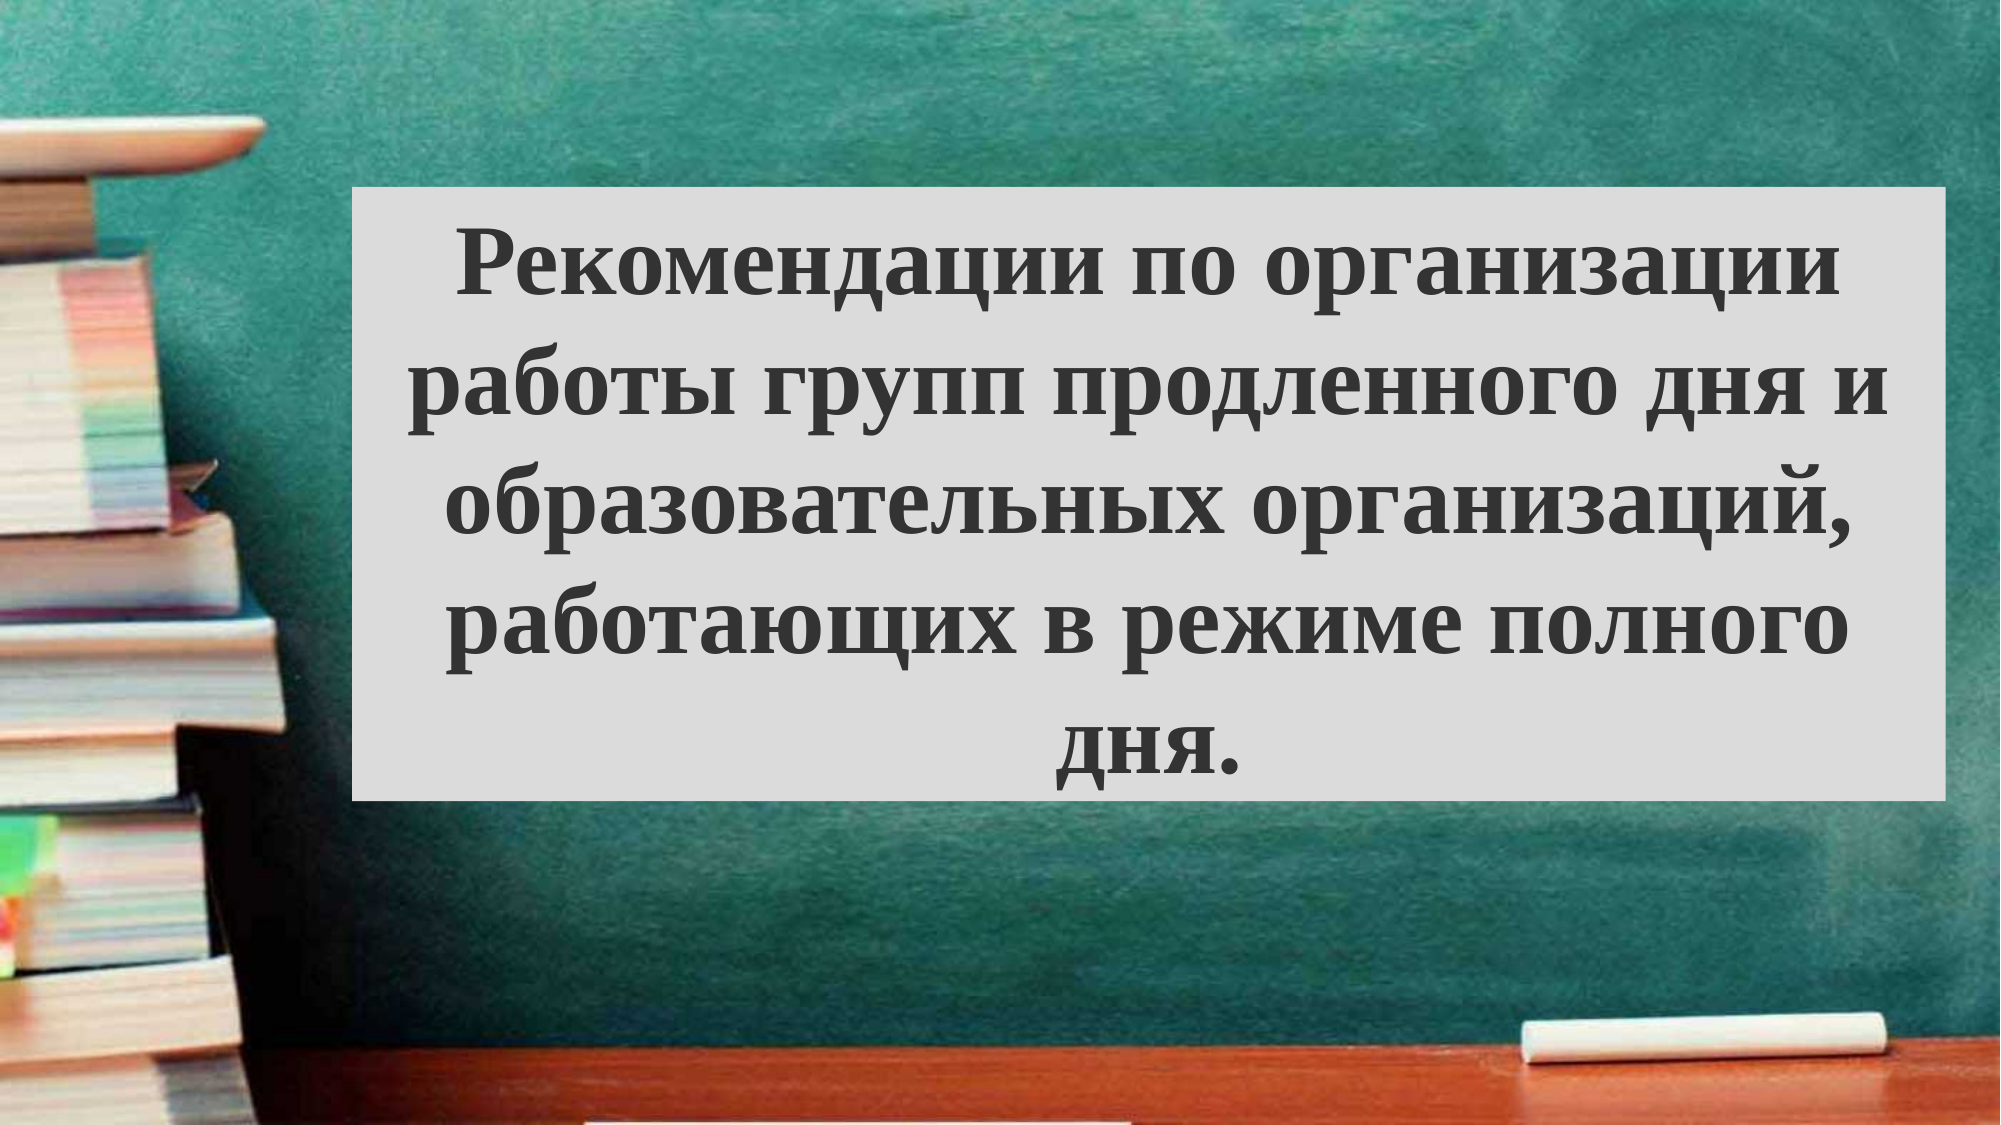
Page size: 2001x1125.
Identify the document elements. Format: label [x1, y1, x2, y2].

list [0, 0, 2000, 1125]
